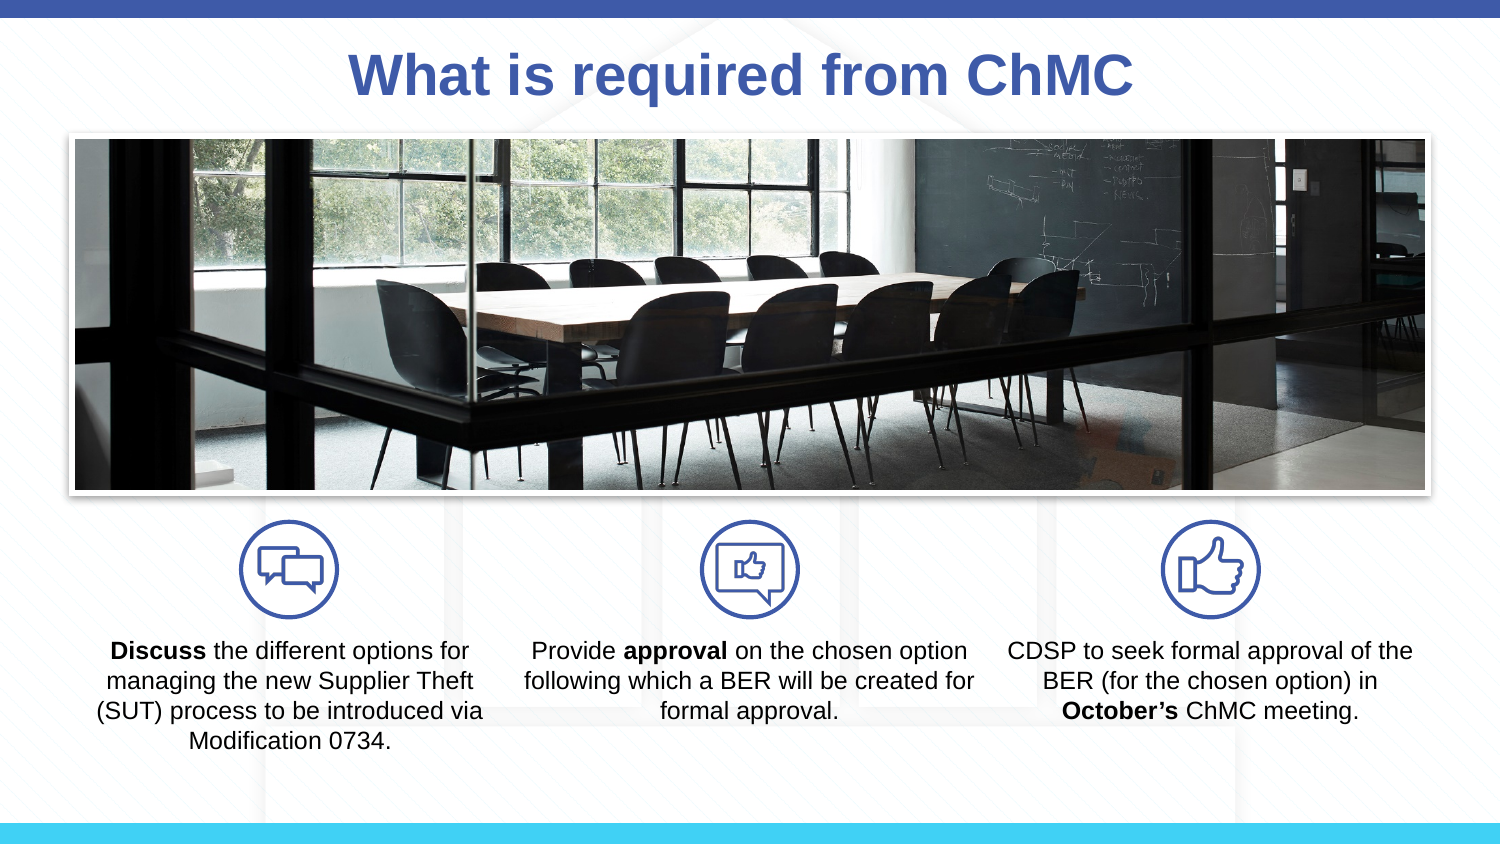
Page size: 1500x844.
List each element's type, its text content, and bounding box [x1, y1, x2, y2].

picture [0, 0, 1500, 844]
text_box CDSP to seek formal approval of the BER (for the chosen option) in October’s ChMC meeting. [975, 627, 1446, 732]
text_box Provide approval on the chosen option following which a BER will be created for formal approval. [490, 627, 975, 732]
title What is required from ChMC [75, 20, 1425, 125]
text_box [1162, 521, 1260, 618]
text_box [729, 519, 771, 524]
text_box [240, 521, 338, 618]
text_box Discuss the different options for managing the new Supplier Theft (SUT) process to be introduced via Modification 0734. [55, 627, 525, 762]
